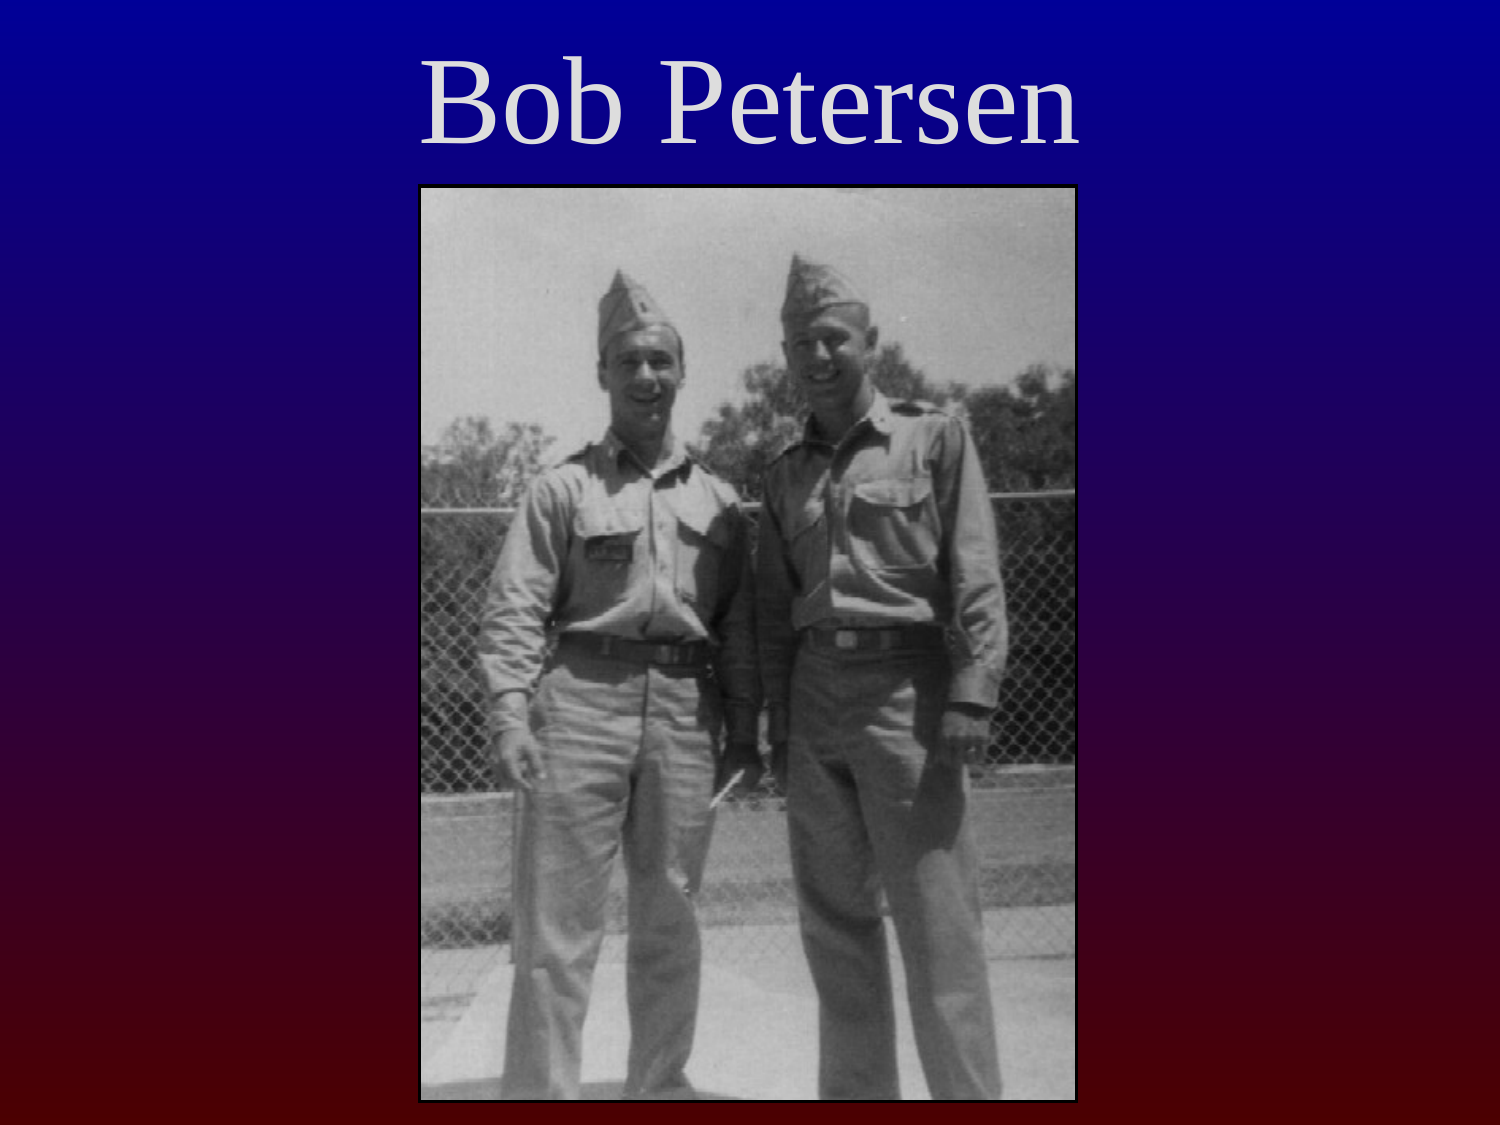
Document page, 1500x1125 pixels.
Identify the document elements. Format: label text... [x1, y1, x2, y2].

picture [420, 187, 1076, 1101]
title Bob Petersen [0, 0, 1500, 188]
